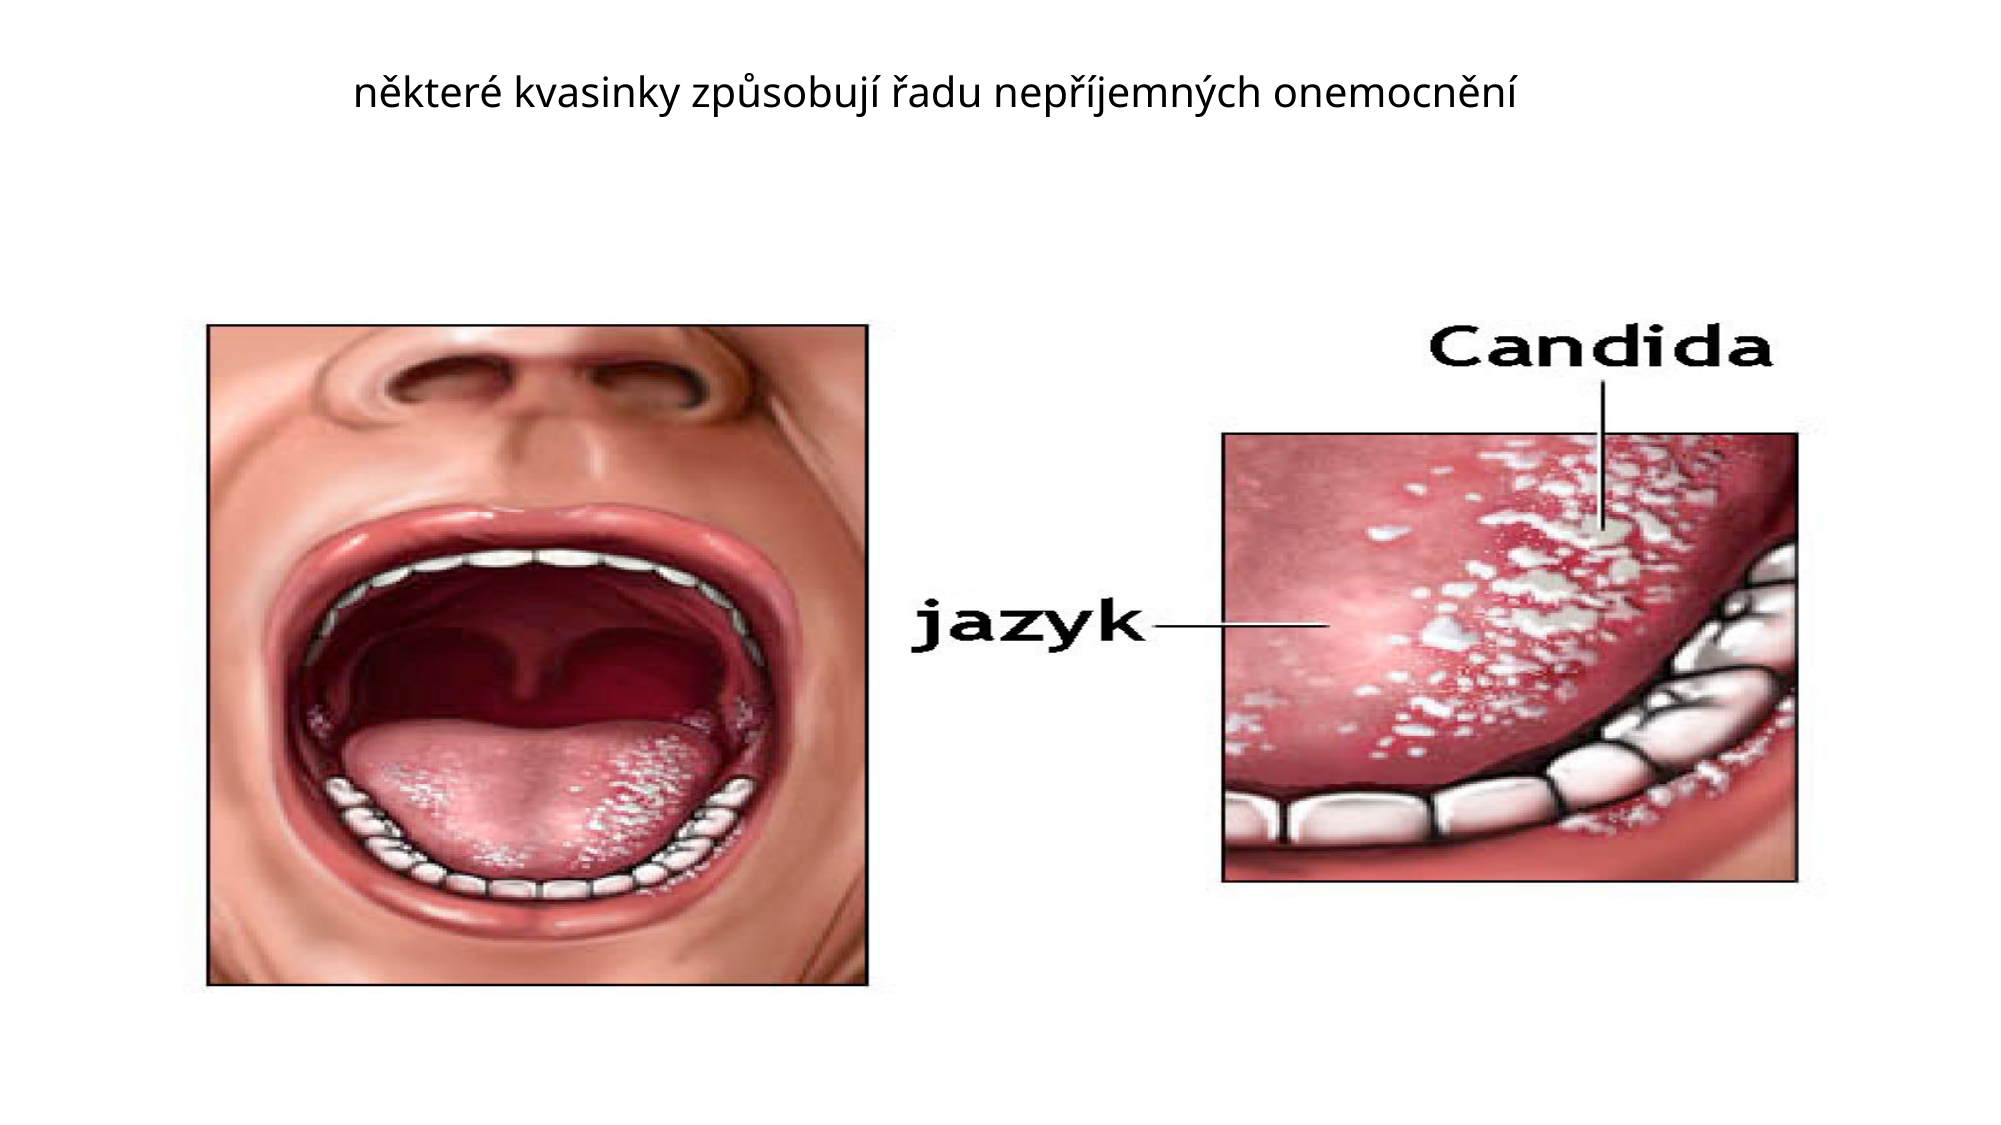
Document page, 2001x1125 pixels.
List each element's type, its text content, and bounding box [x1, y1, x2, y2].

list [137, 299, 1863, 1014]
title některé kvasinky způsobují řadu nepříjemných onemocnění [324, 45, 1675, 138]
